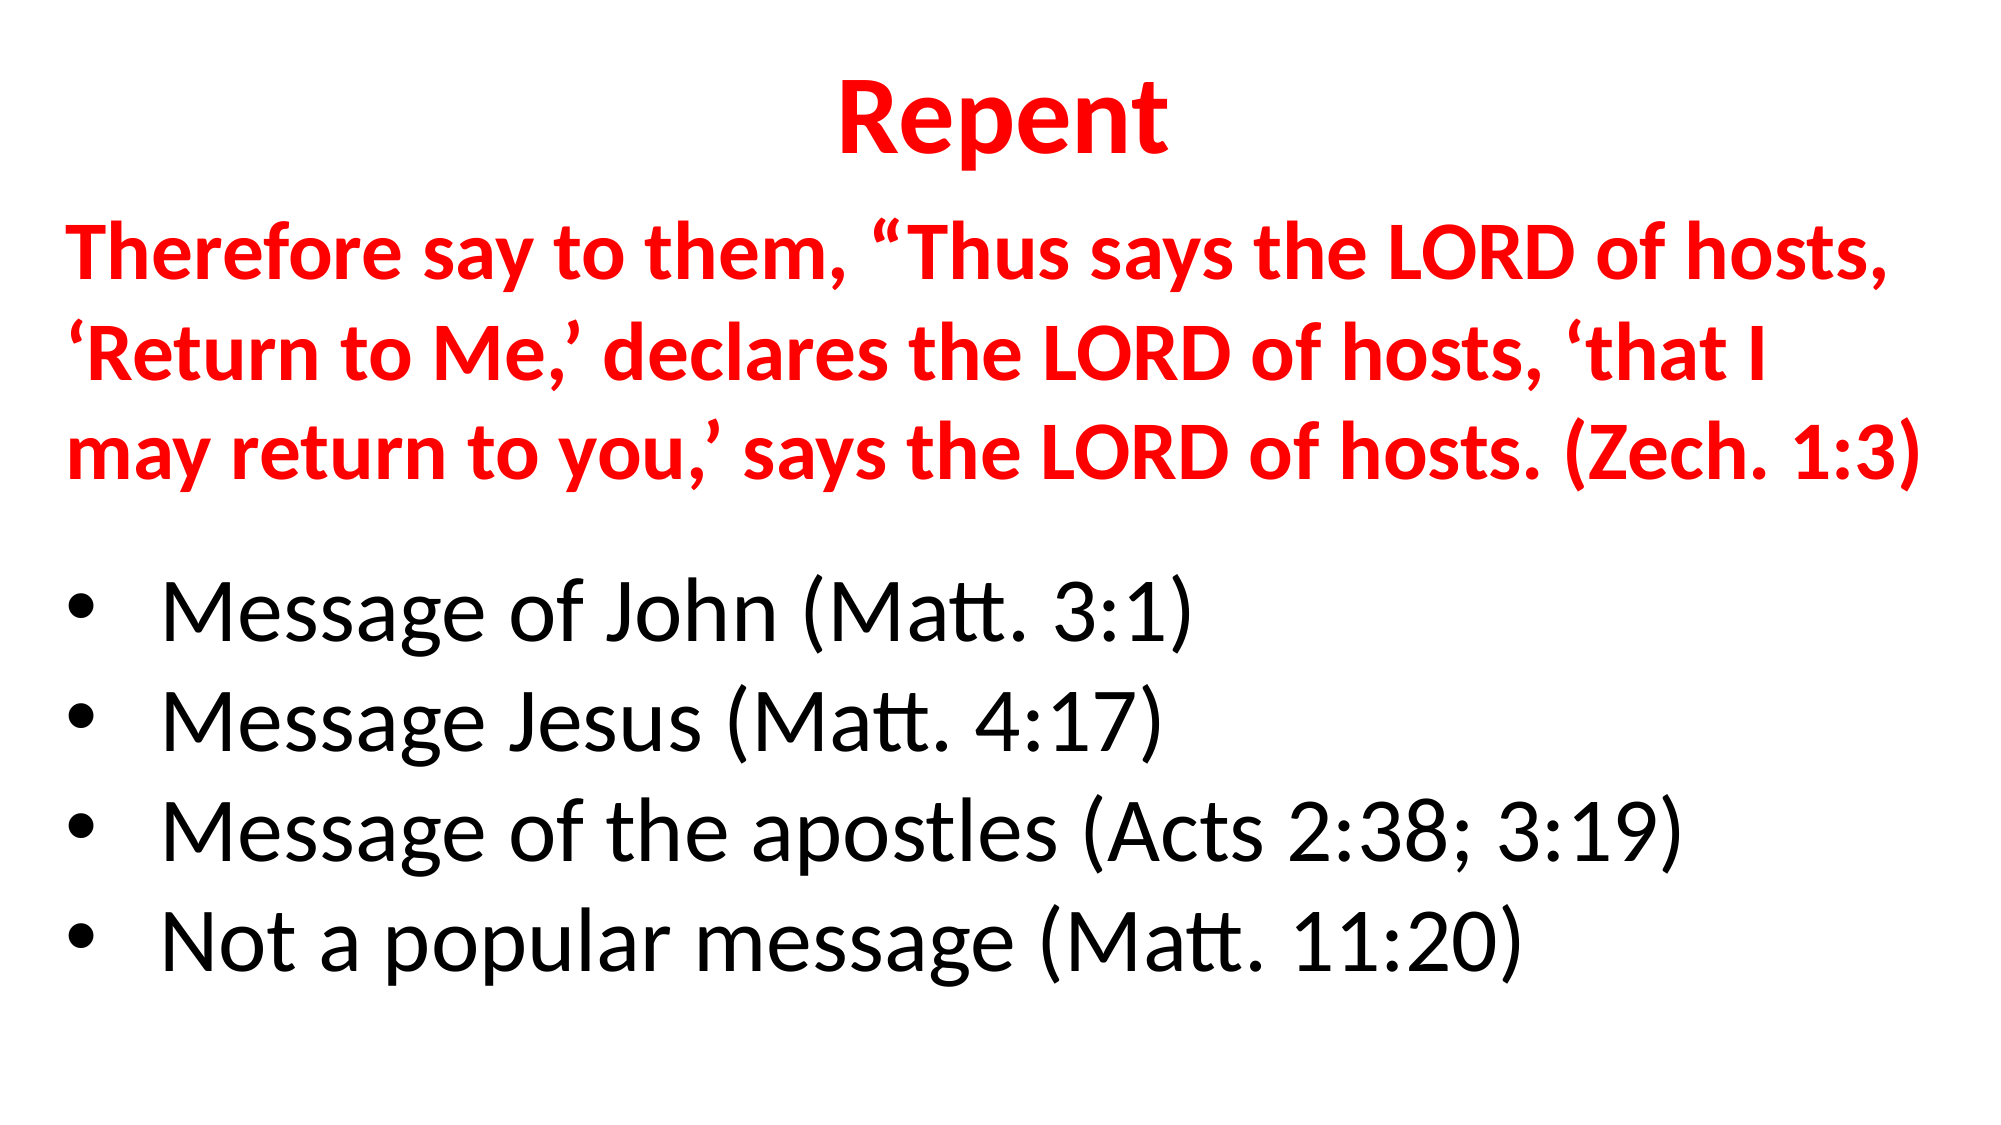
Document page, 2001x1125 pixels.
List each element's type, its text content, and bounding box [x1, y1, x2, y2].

text_box Message of John (Matt. 3:1) Message Jesus (Matt. 4:17) Message of the apostles (Acts 2:38; 3:19) Not a popular message (Matt. 11:20) [50, 542, 1735, 997]
text_box Therefore say to them, “Thus says the LORD of hosts, ‘Return to Me,’ declares the LORD of hosts, ‘that I may return to you,’ says the LORD of hosts. (Zech. 1:3) [50, 189, 1950, 504]
text_box Repent [821, 33, 1186, 183]
